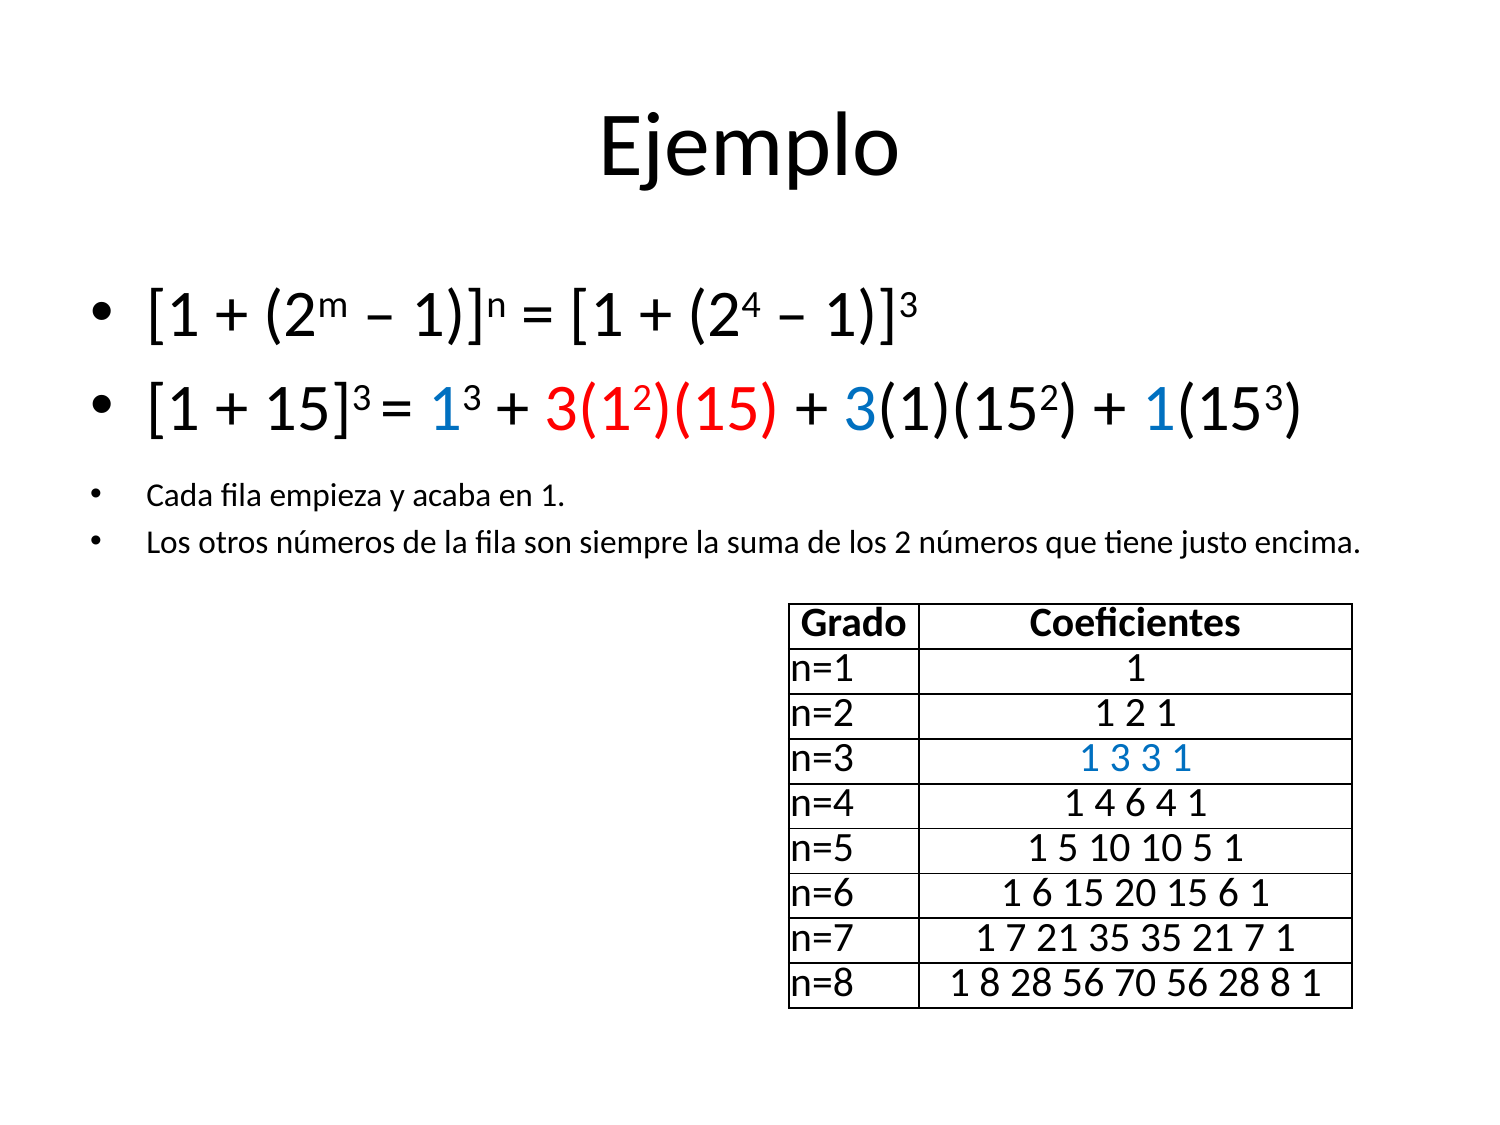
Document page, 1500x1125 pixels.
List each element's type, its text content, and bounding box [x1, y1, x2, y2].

table_cell 1 [920, 650, 1351, 693]
table_header Grado [790, 605, 918, 648]
table_cell n=6 [790, 874, 918, 917]
table_cell 1 7 21 35 35 21 7 1 [920, 919, 1351, 962]
table_cell n=5 [790, 829, 918, 873]
table_cell 1 4 6 4 1 [920, 785, 1351, 828]
table_cell n=2 [790, 695, 918, 738]
table_cell 1 3 3 1 [920, 740, 1351, 783]
table_cell n=3 [790, 740, 918, 783]
table_cell n=4 [790, 785, 918, 828]
table_cell n=1 [790, 650, 918, 693]
table_cell 1 6 15 20 15 6 1 [920, 874, 1351, 917]
table_cell 1 2 1 [920, 695, 1351, 738]
table_cell n=7 [790, 919, 918, 962]
table_cell 1 8 28 56 70 56 28 8 1 [920, 964, 1351, 1007]
table_cell n=8 [790, 964, 918, 1007]
table_cell 1 5 10 10 5 1 [920, 829, 1351, 873]
list [1 + (2m – 1)]n = [1 + (24 – 1)]3 [1 + 15]3 = 13 + 3(12)(15) + 3(1)(152) + 1(153) Cada fila empieza y acaba en 1. Los otros números de la fila son siempre la suma de los 2 números que tiene justo encima. [75, 262, 1425, 1005]
table_header Coeficientes [920, 605, 1351, 648]
title Ejemplo [75, 45, 1425, 233]
